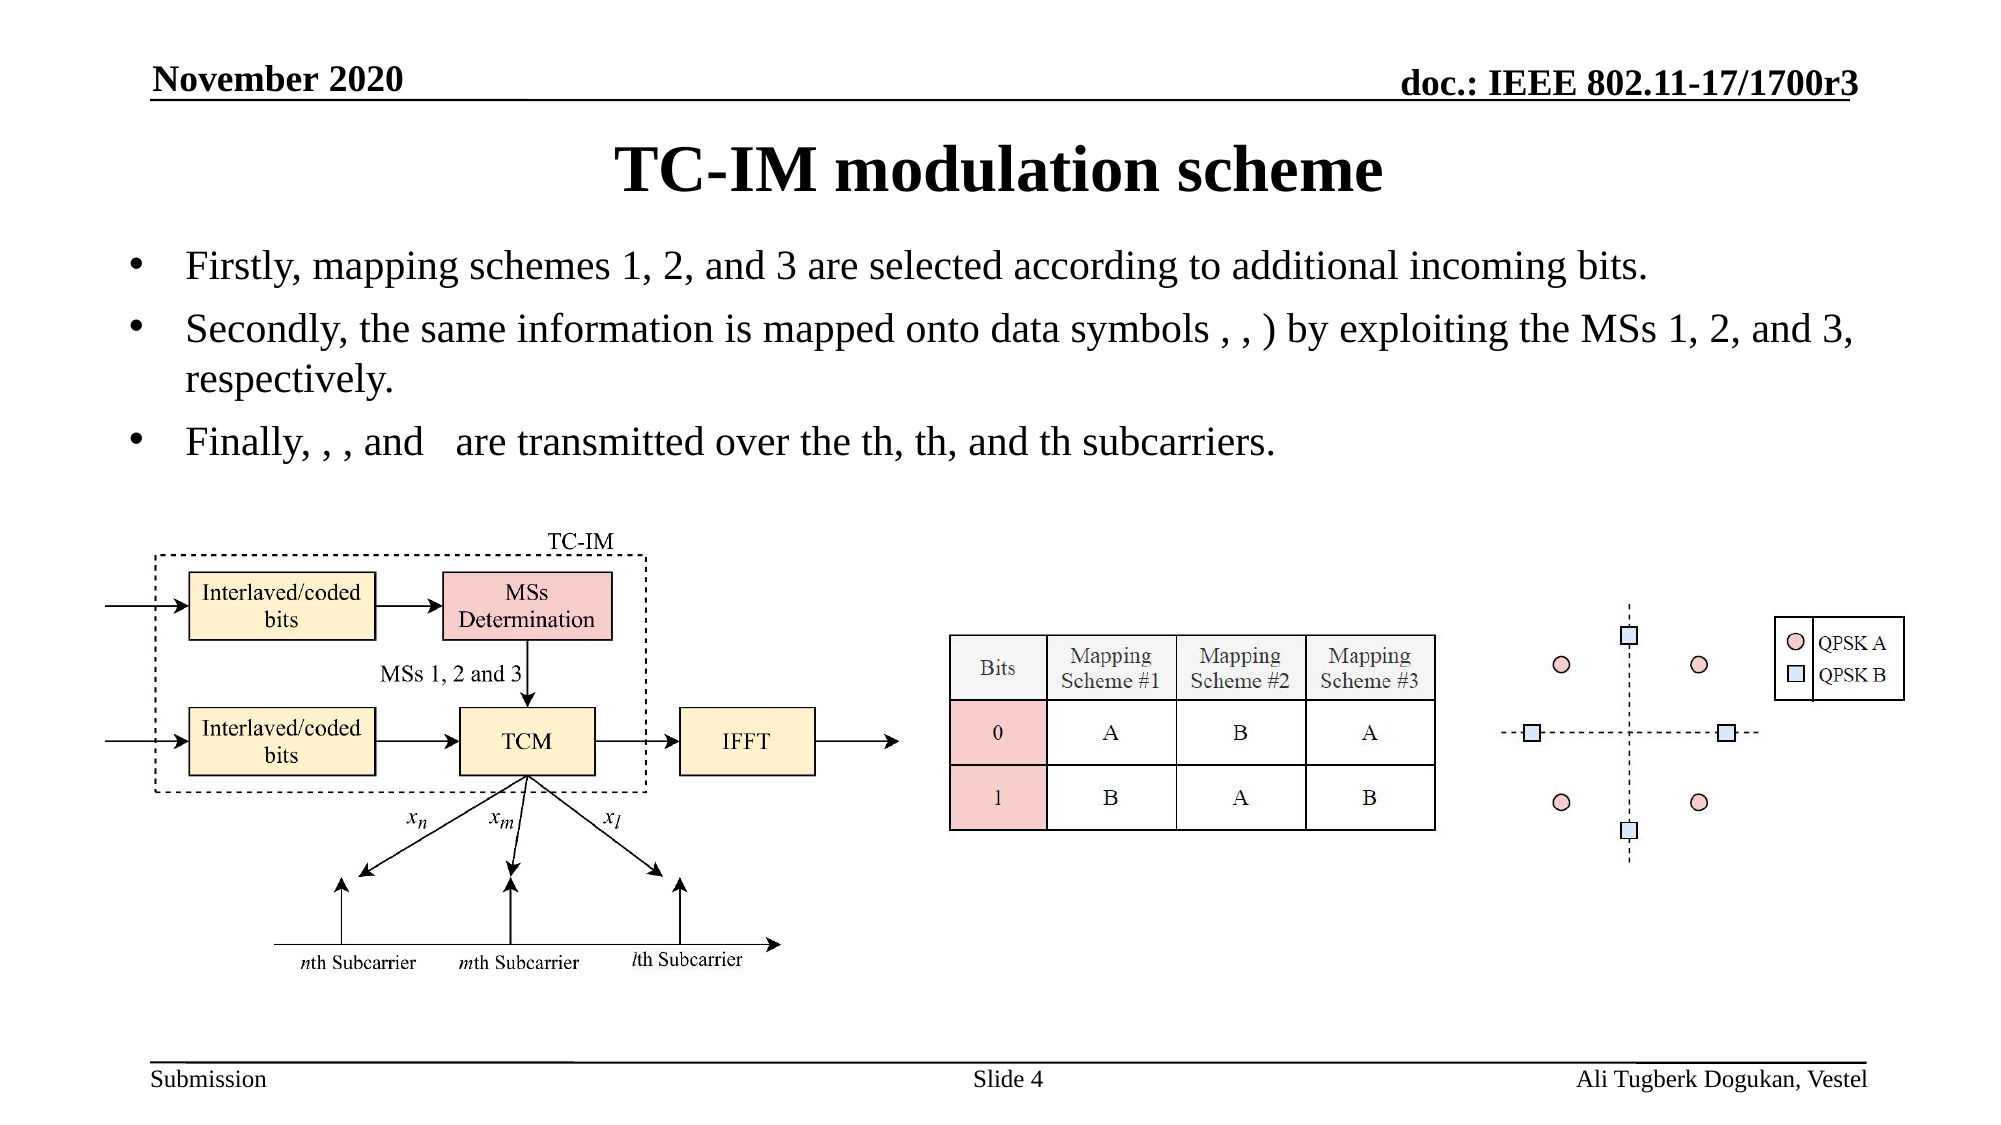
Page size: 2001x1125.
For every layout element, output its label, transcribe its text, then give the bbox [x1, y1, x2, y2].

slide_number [152, 54, 563, 99]
footer Ali Tugberk Dogukan, Vestel [1171, 1061, 1869, 1093]
picture [90, 514, 917, 988]
picture [940, 588, 1916, 870]
slide_number Slide 4 [950, 1061, 1067, 1123]
text_box TC-IM modulation scheme [150, 99, 1850, 231]
